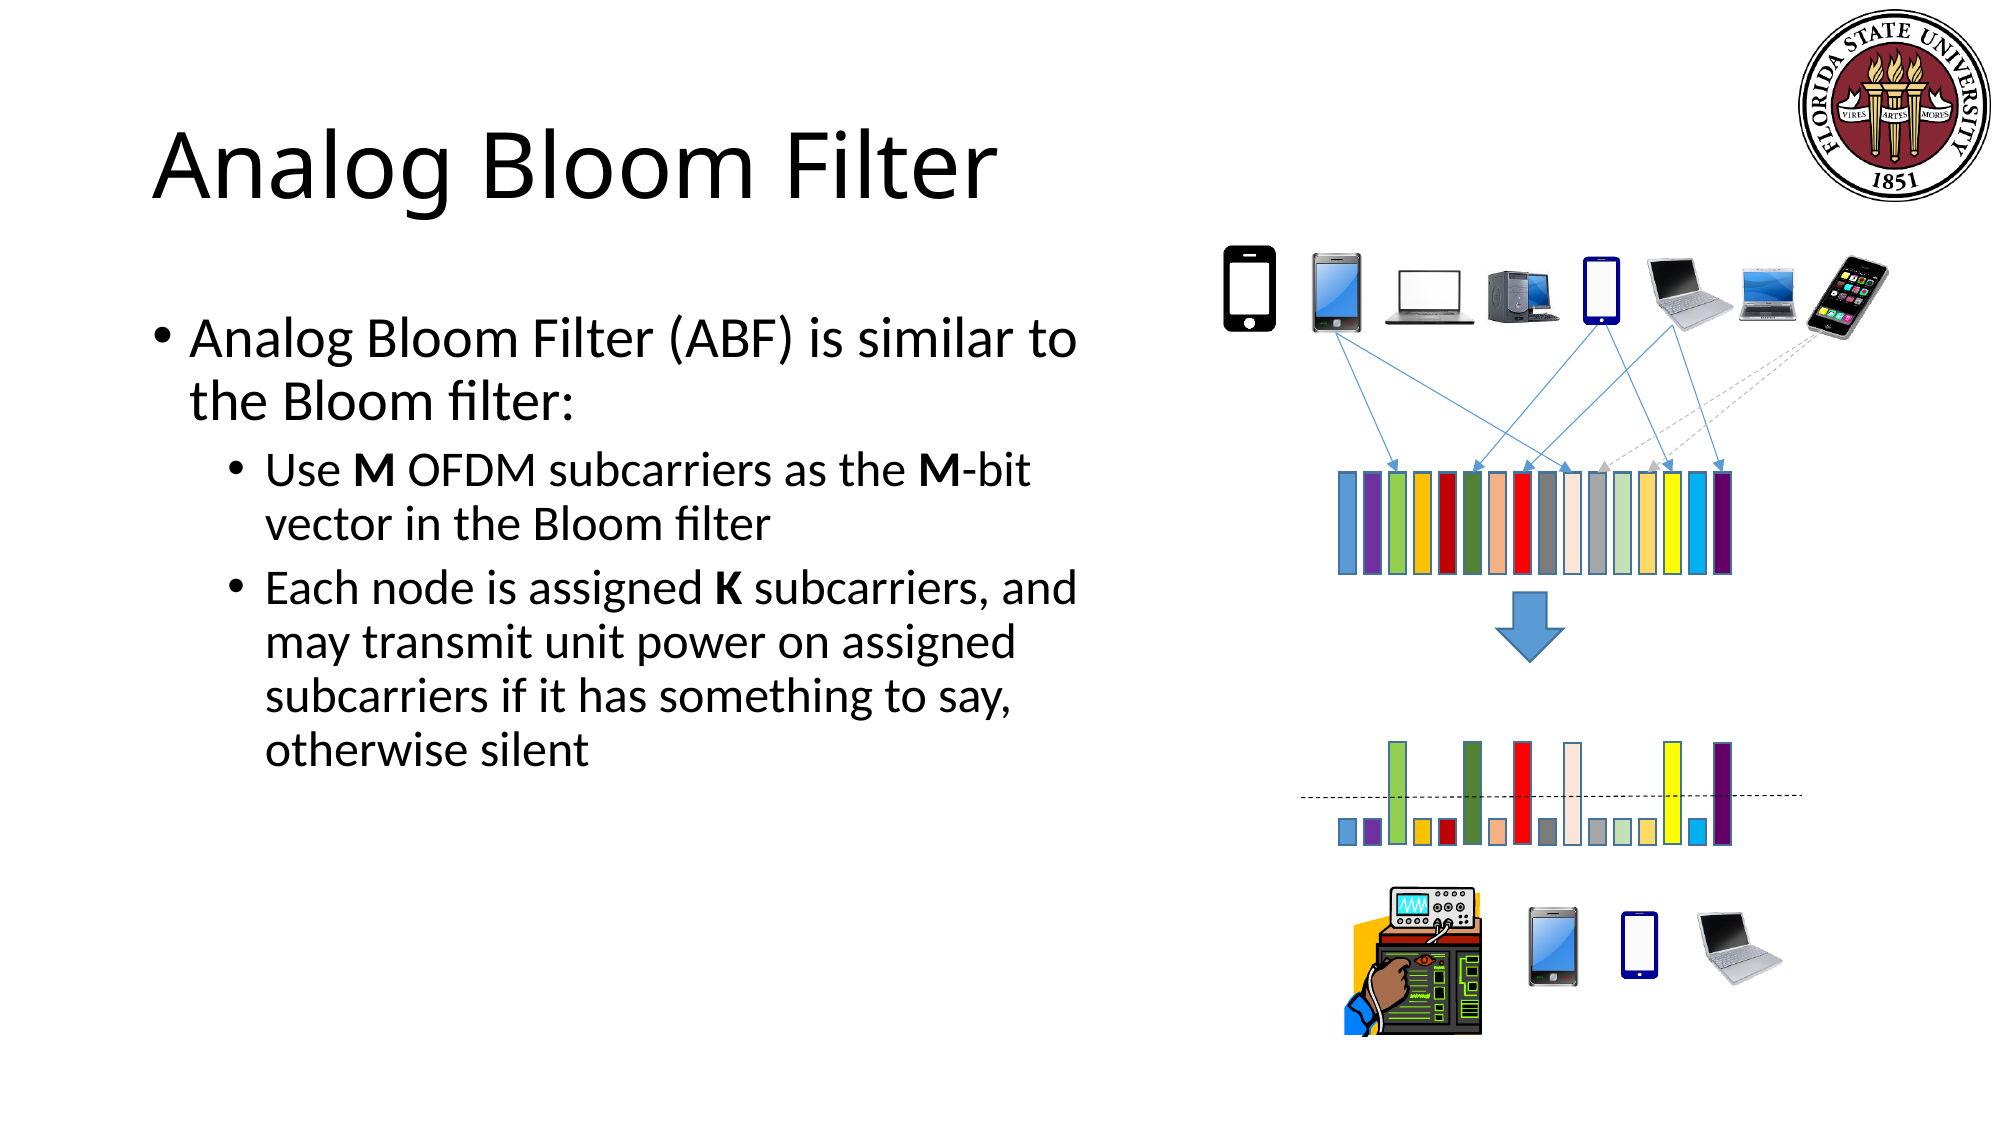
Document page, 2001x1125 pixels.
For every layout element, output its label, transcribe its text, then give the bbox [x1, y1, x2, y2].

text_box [1335, 332, 1472, 473]
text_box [1597, 330, 1647, 473]
picture [1798, 9, 1991, 202]
text_box [1613, 473, 1632, 575]
text_box [1663, 473, 1682, 575]
text_box [1363, 473, 1382, 575]
text_box [1413, 473, 1432, 575]
text_box [1688, 473, 1707, 575]
picture [1645, 256, 1735, 330]
text_box [1494, 591, 1566, 664]
text_box [1338, 473, 1357, 575]
text_box [1563, 473, 1582, 575]
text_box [1647, 330, 1823, 473]
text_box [1522, 324, 1672, 473]
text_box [1344, 886, 1784, 1037]
text_box [1513, 473, 1532, 575]
picture [1736, 261, 1803, 325]
title Analog Bloom Filter [137, 59, 1863, 278]
text_box [1638, 473, 1657, 575]
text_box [1300, 741, 1803, 845]
text_box [1538, 473, 1557, 575]
text_box [1463, 473, 1482, 575]
text_box [1713, 473, 1732, 575]
text_box [1588, 473, 1607, 575]
picture [1806, 255, 1889, 340]
picture [1190, 228, 1371, 349]
text_box [1438, 473, 1457, 575]
text_box [1388, 473, 1407, 575]
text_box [1472, 324, 1522, 473]
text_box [1672, 324, 1723, 330]
list Analog Bloom Filter (ABF) is similar to the Bloom filter: Use M OFDM subcarriers as the M-bit vector in the Bloom filter Each node is assigned K subcarriers, and may transmit unit power on assigned subcarriers if it has something to say, otherwise silent [137, 299, 1163, 1014]
text_box [1488, 473, 1507, 575]
picture [1382, 239, 1635, 326]
